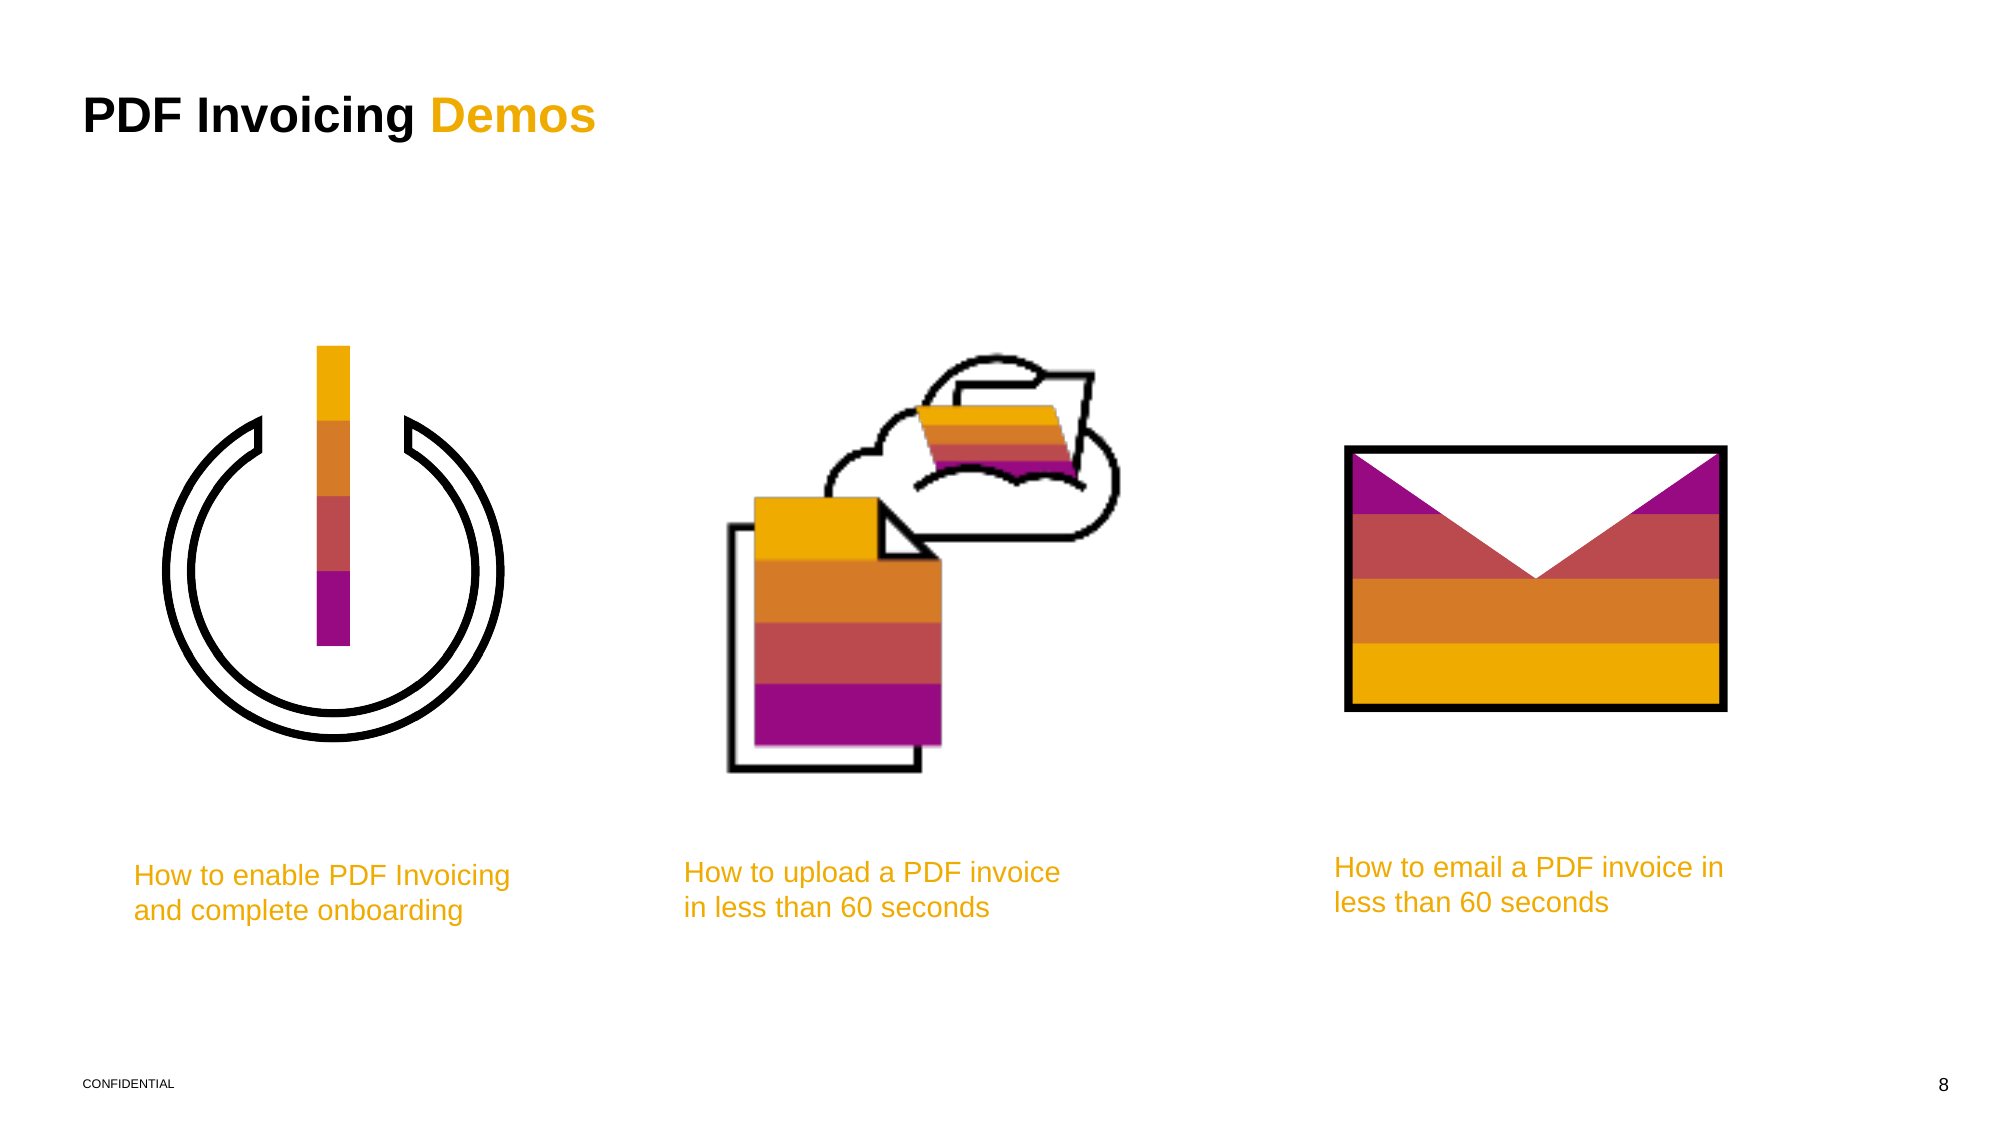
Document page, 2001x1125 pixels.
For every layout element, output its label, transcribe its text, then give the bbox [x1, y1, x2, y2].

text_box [683, 323, 1185, 925]
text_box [1284, 328, 1787, 920]
list [82, 265, 1781, 942]
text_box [82, 320, 584, 928]
title PDF Invoicing Demos [82, 82, 1918, 204]
